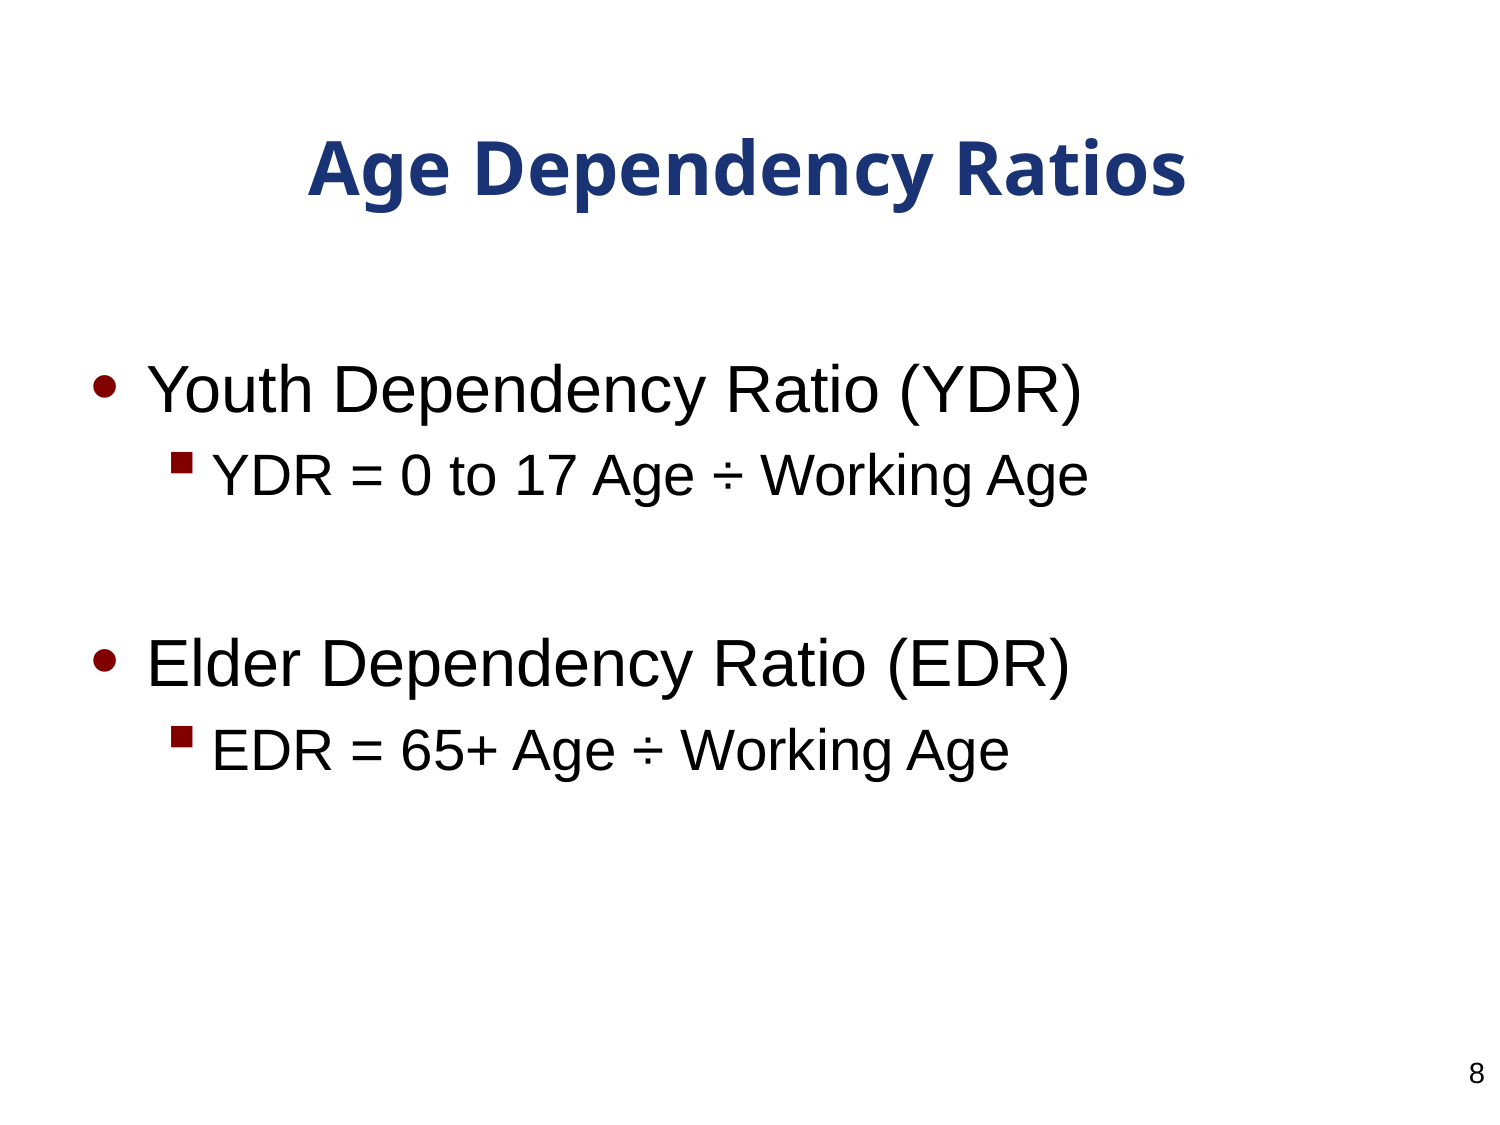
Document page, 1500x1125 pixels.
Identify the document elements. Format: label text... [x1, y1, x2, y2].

title Age Dependency Ratios [73, 71, 1424, 260]
slide_number 8 [1428, 1046, 1500, 1125]
list Youth Dependency Ratio (YDR) YDR = 0 to 17 Age ÷ Working Age Elder Dependency Ratio (EDR) EDR = 65+ Age ÷ Working Age [75, 338, 1425, 843]
